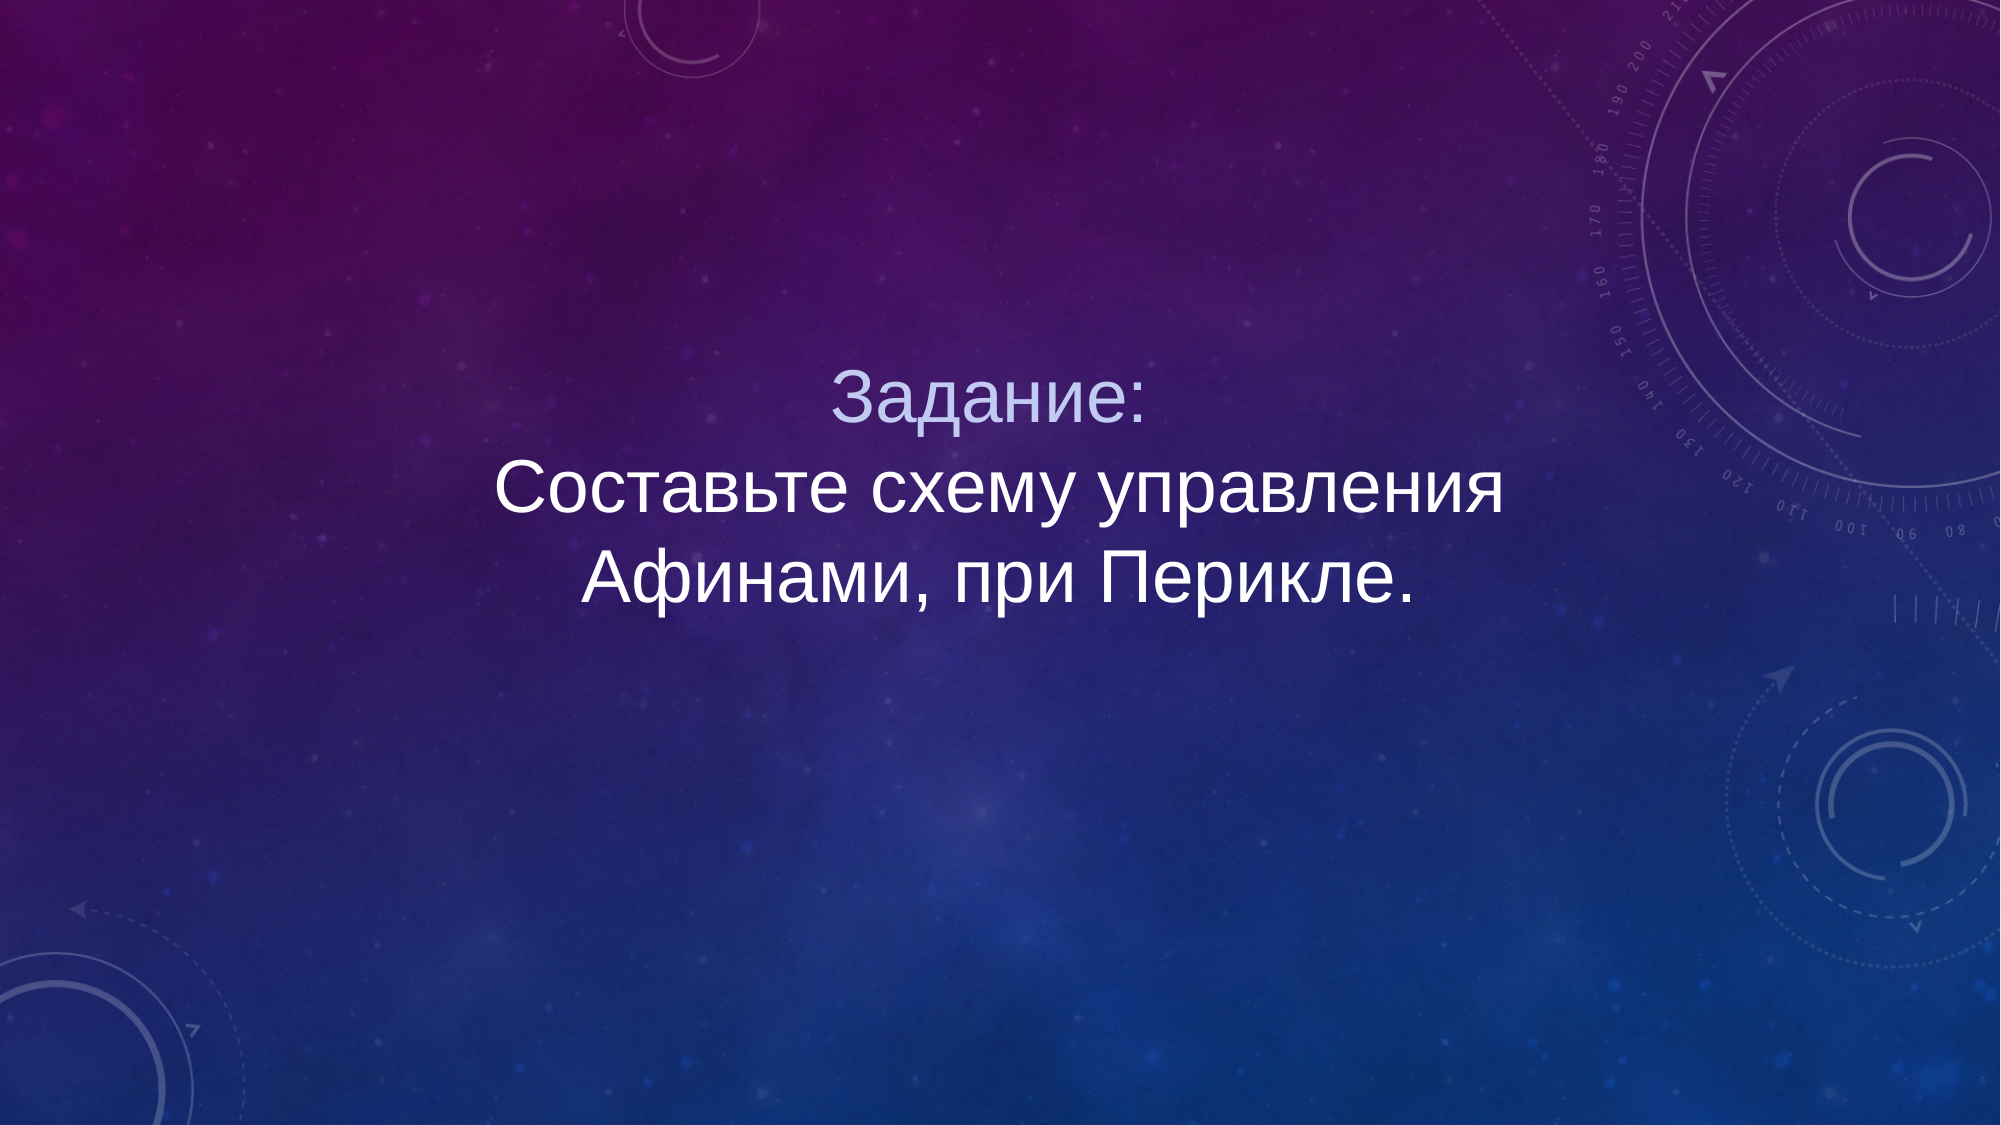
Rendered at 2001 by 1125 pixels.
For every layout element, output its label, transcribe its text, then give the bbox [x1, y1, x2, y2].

picture [0, 0, 2001, 1125]
text_box Задание: Составьте схему управления Афинами, при Перикле. [437, 339, 1563, 625]
